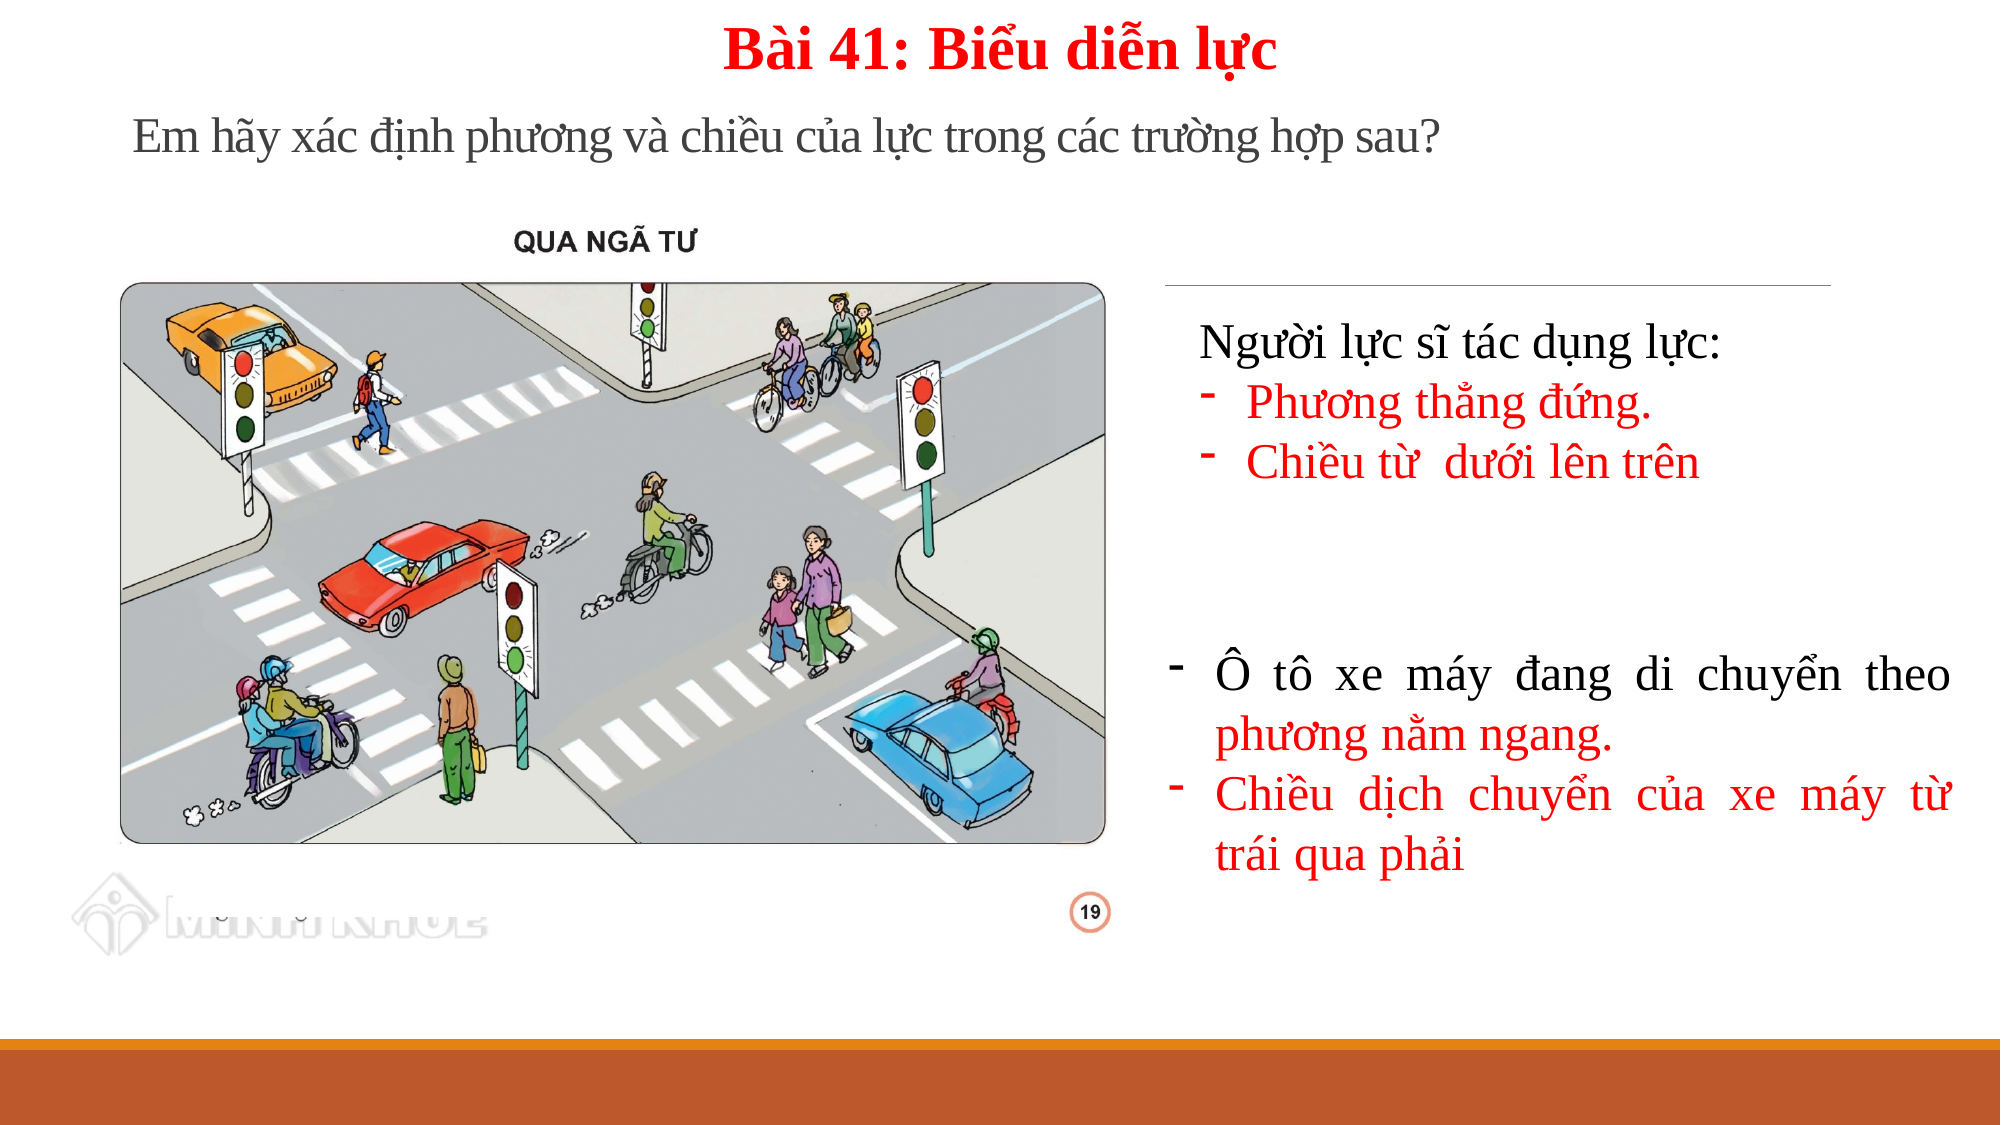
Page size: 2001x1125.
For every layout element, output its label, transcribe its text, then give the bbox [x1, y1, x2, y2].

text_box Bài 41: Biểu diễn lực [401, 0, 1586, 90]
picture [55, 179, 1166, 975]
text_box Ô tô xe máy đang di chuyển theo phương nằm ngang. Chiều dịch chuyển của xe máy từ trái qua phải [1174, 633, 1967, 888]
title Em hãy xác định phương và chiều của lực trong các trường hợp sau? [117, 78, 1921, 170]
text_box Người lực sĩ tác dụng lực: Phương thẳng đứng. Chiều từ dưới lên trên [1184, 301, 1986, 496]
